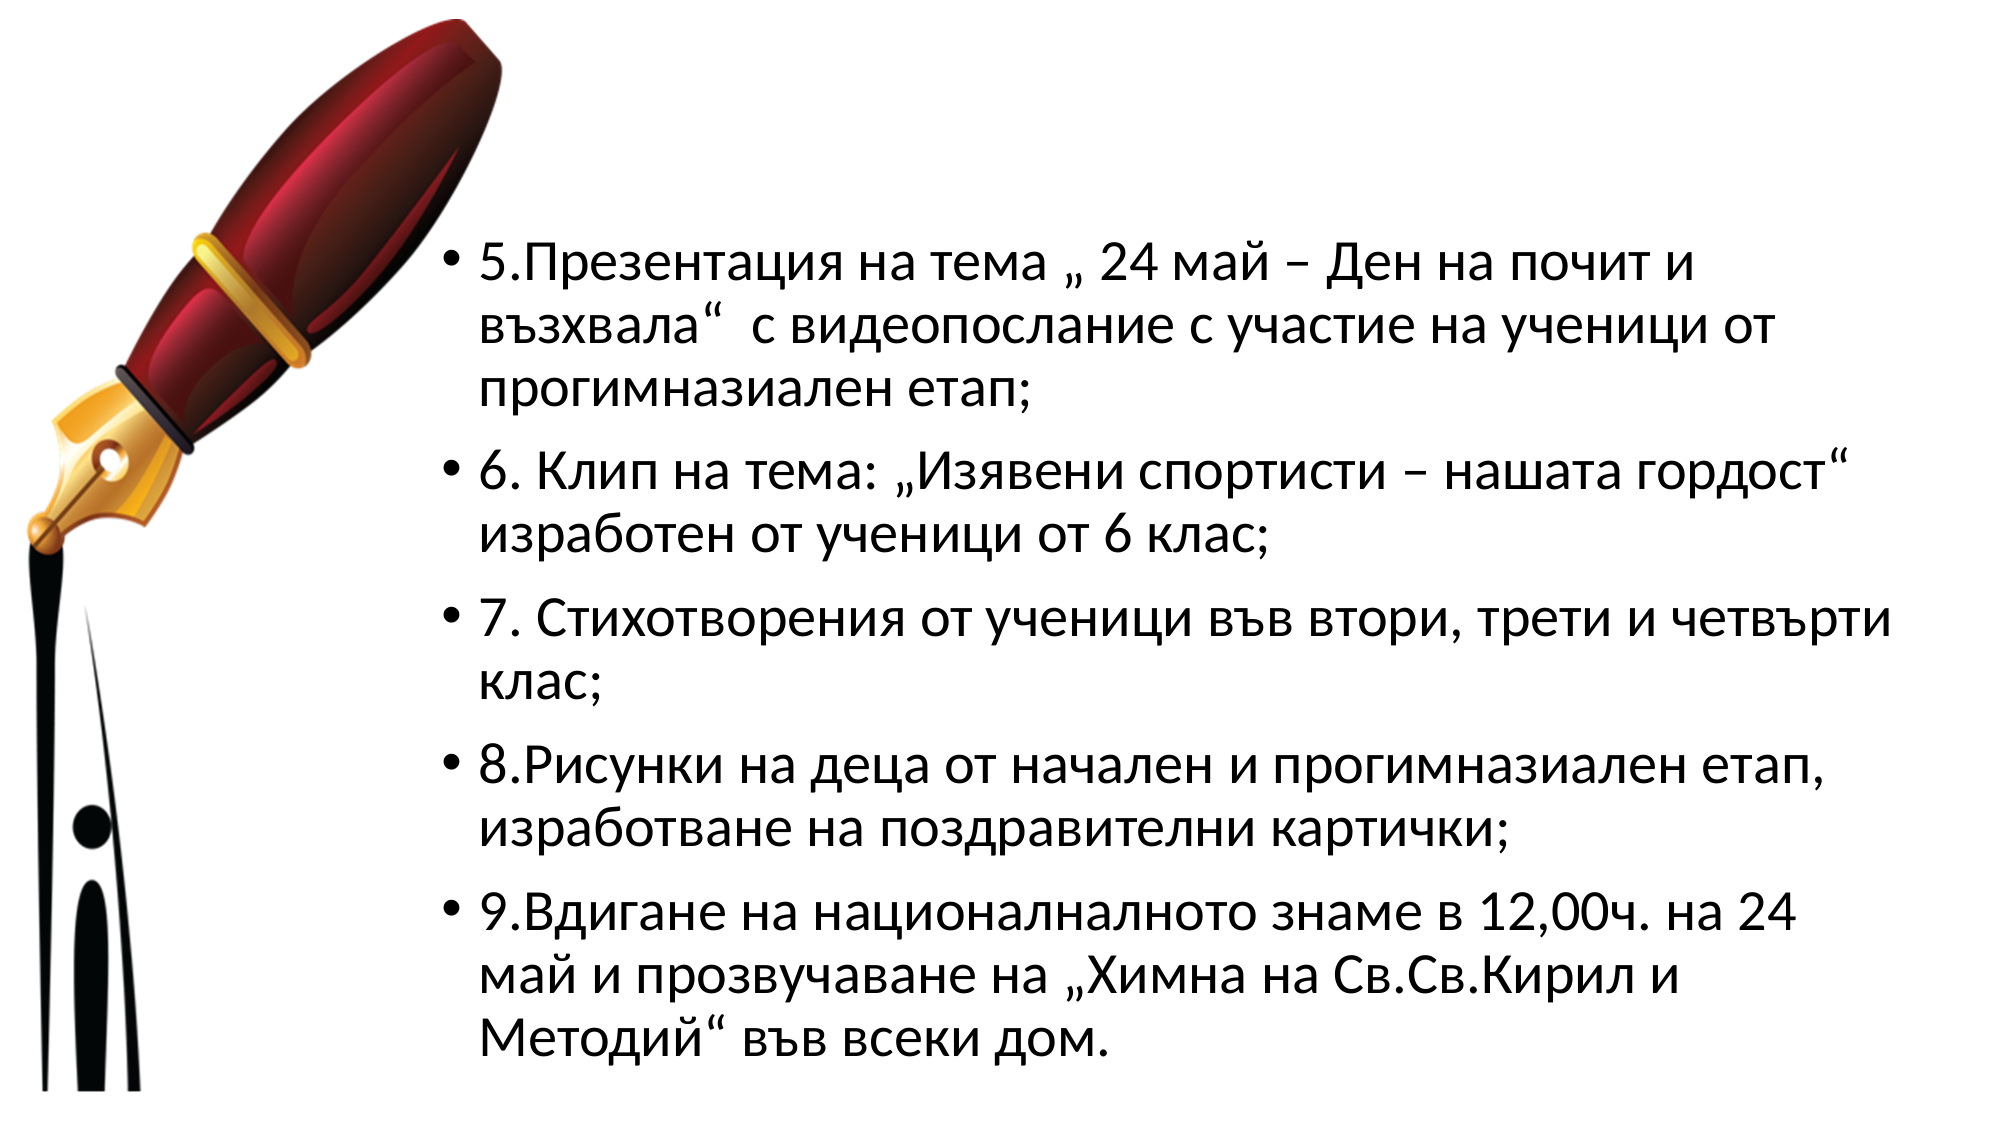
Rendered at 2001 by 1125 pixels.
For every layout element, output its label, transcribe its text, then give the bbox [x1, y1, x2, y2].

picture [0, 19, 546, 1093]
list 5.Презентация на тема „ 24 май – Ден на почит и възхвала“ с видеопослание с участие на ученици от прогимназиален етап; 6. Клип на тема: „Изявени спортисти – нашата гордост“ изработен от ученици от 6 клас; 7. Стихотворения от ученици във втори, трети и четвърти клас; 8.Рисунки на деца от начален и прогимназиален етап, изработване на поздравителни картички; 9.Вдигане на националналното знаме в 12,00ч. на 24 май и прозвучаване на „Химна на Св.Св.Кирил и Методий“ във всеки дом. [546, 222, 1925, 984]
